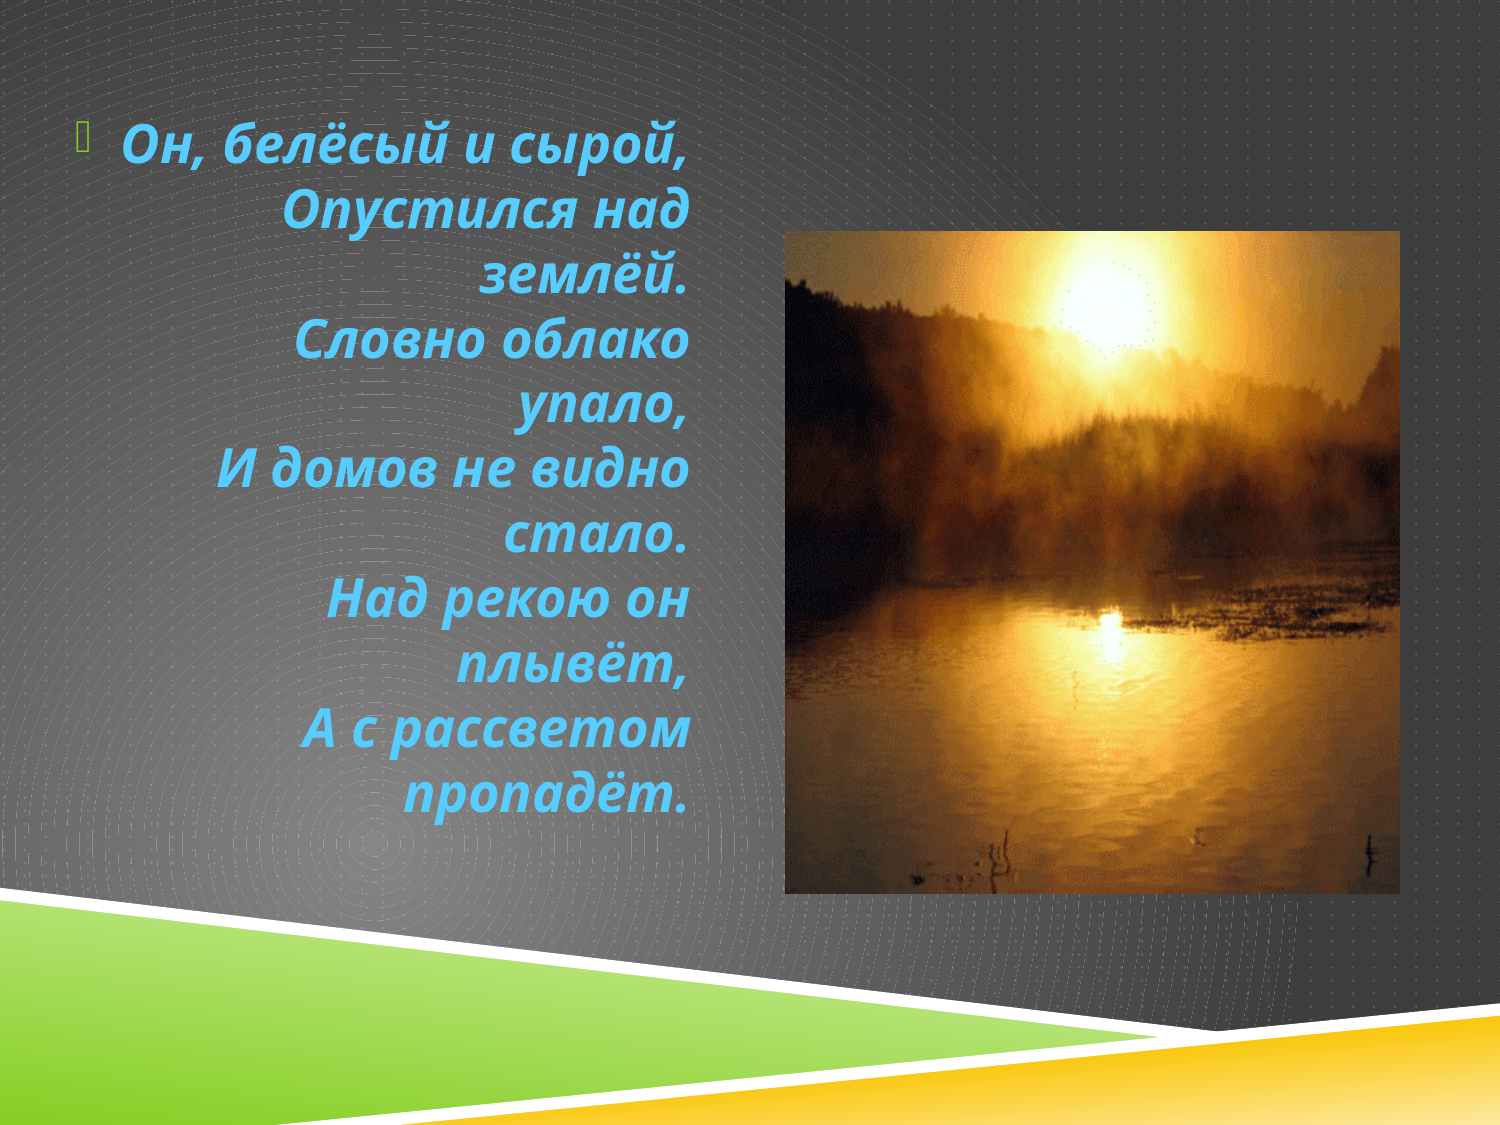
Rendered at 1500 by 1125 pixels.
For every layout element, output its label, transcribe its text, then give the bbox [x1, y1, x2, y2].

picture [785, 231, 1400, 894]
list Он, белёсый и сырой, Опустился над землёй. Словно облако упало, И домов не видно стало. Над рекою он плывёт, А с рассветом пропадёт. [64, 101, 691, 894]
